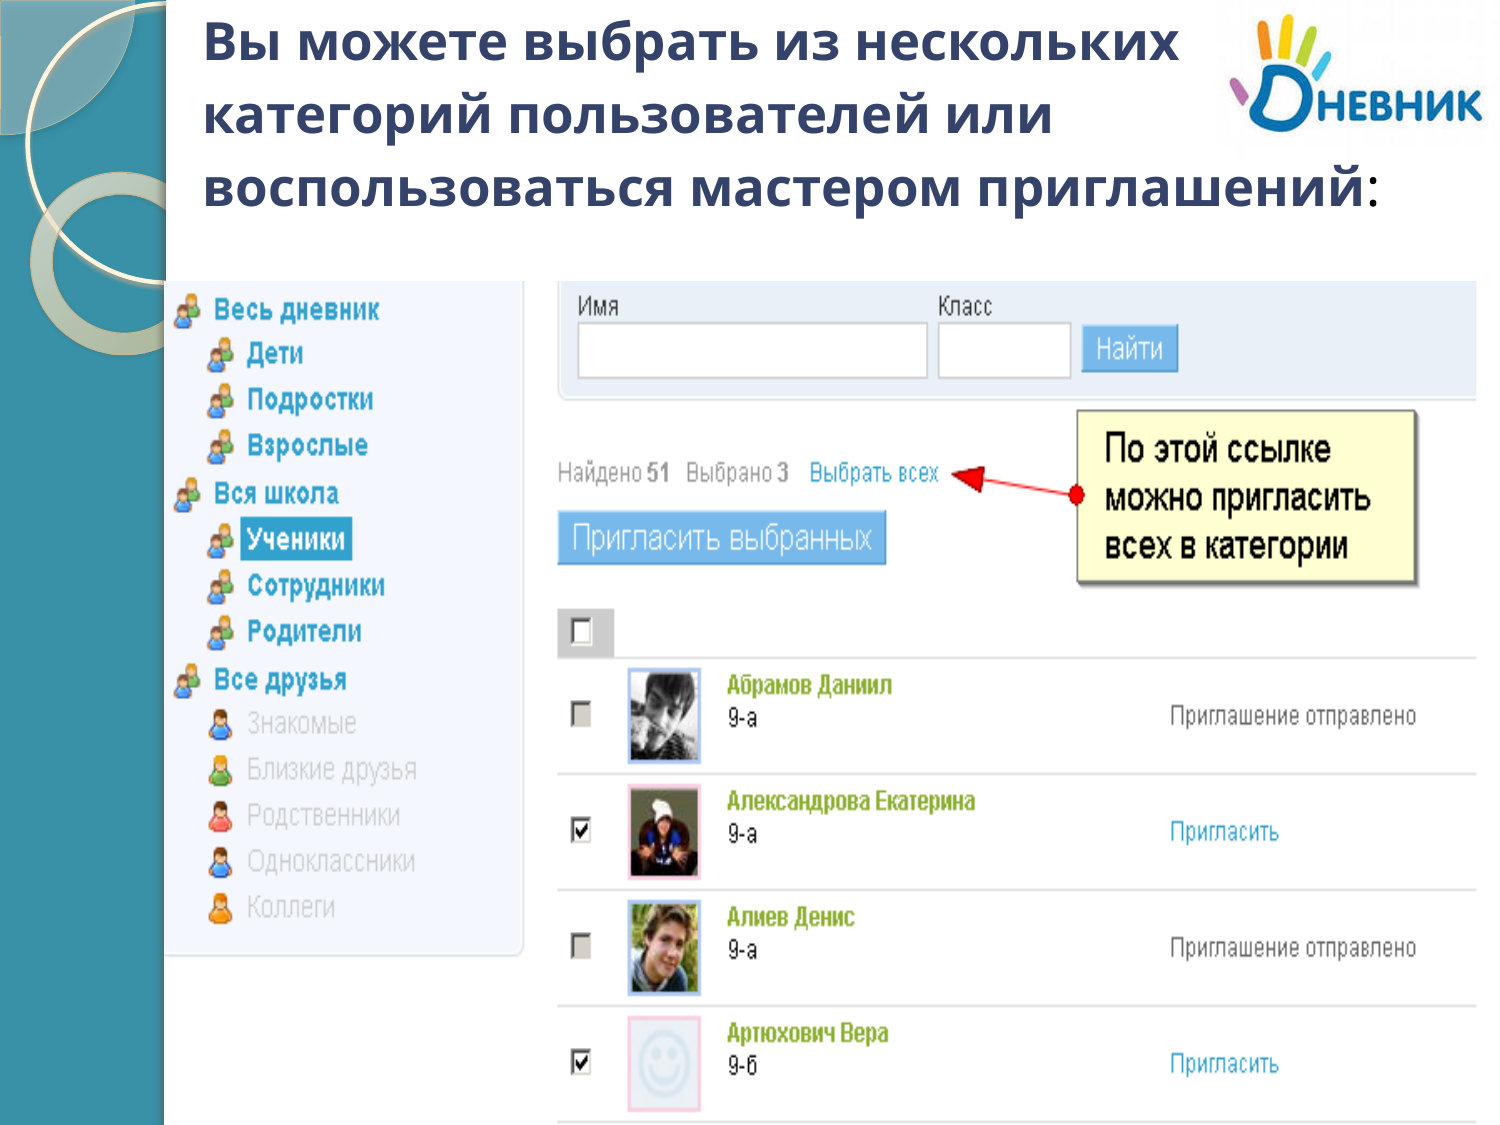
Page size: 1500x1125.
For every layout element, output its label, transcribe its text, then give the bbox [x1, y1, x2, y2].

picture [163, 280, 1477, 1125]
picture [1218, 0, 1500, 162]
list Вы можете выбрать из нескольких категорий пользователей или воспользоваться мастером приглашений: [175, 0, 1425, 278]
